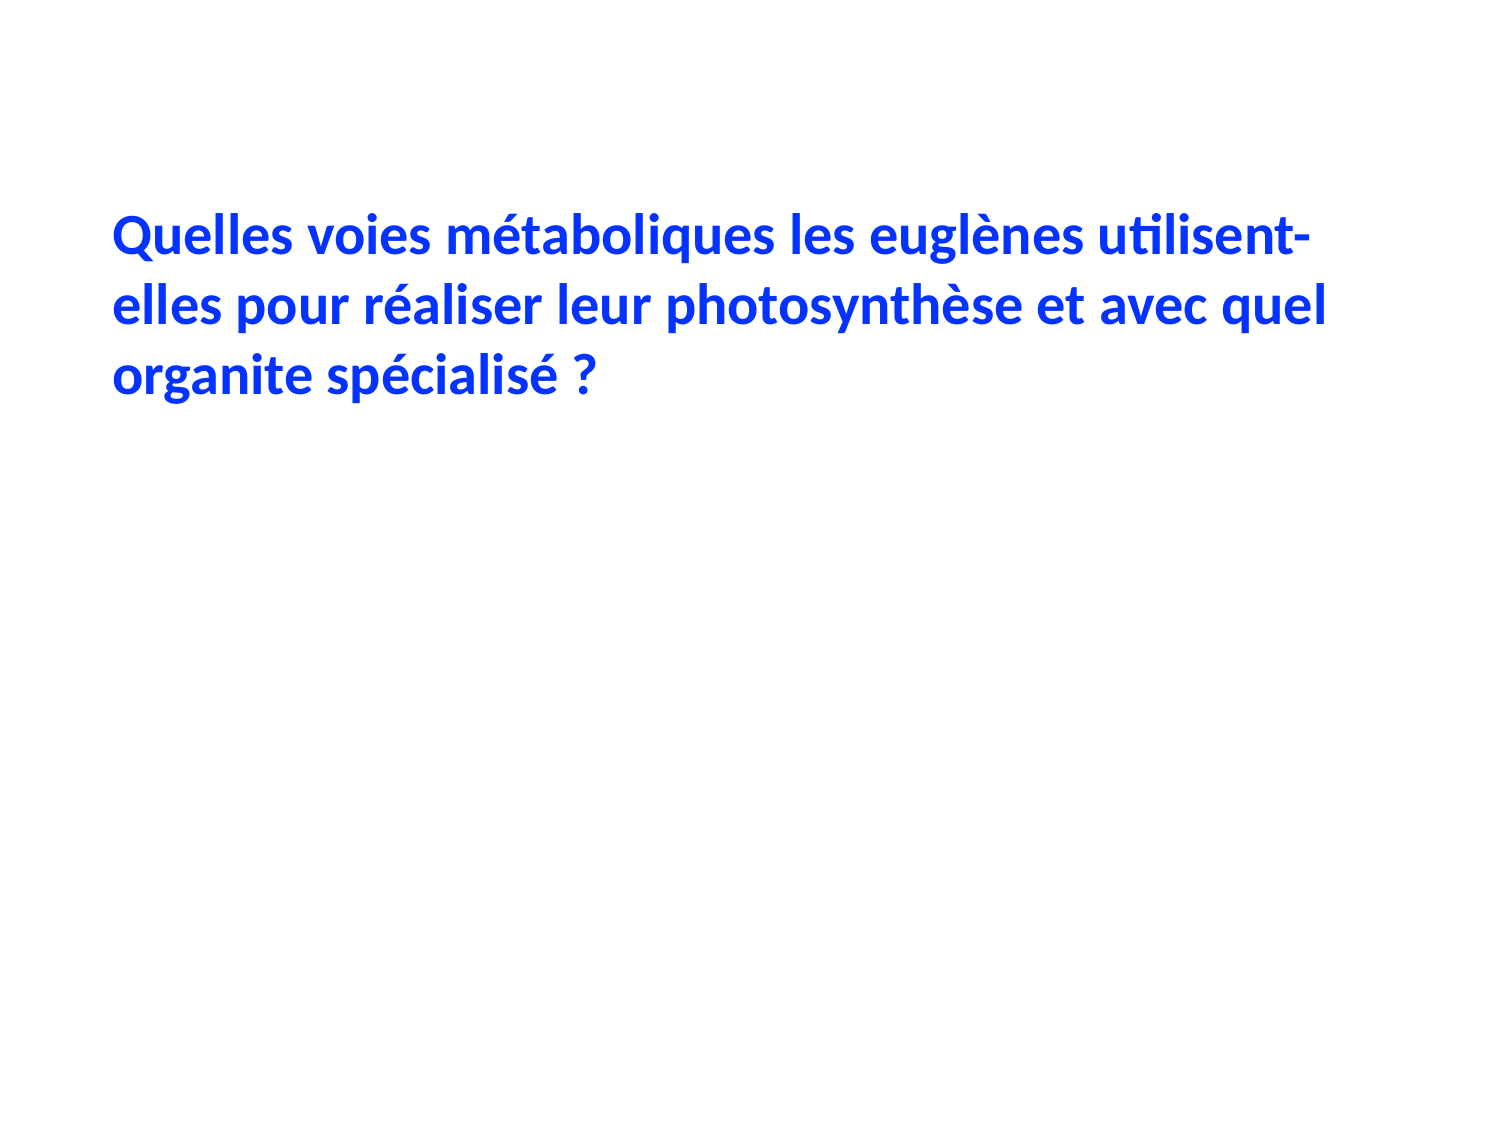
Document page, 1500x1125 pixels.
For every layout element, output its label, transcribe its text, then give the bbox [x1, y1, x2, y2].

text_box Quelles voies métaboliques les euglènes utilisent-elles pour réaliser leur photosynthèse et avec quel organite spécialisé ? [97, 188, 1406, 504]
